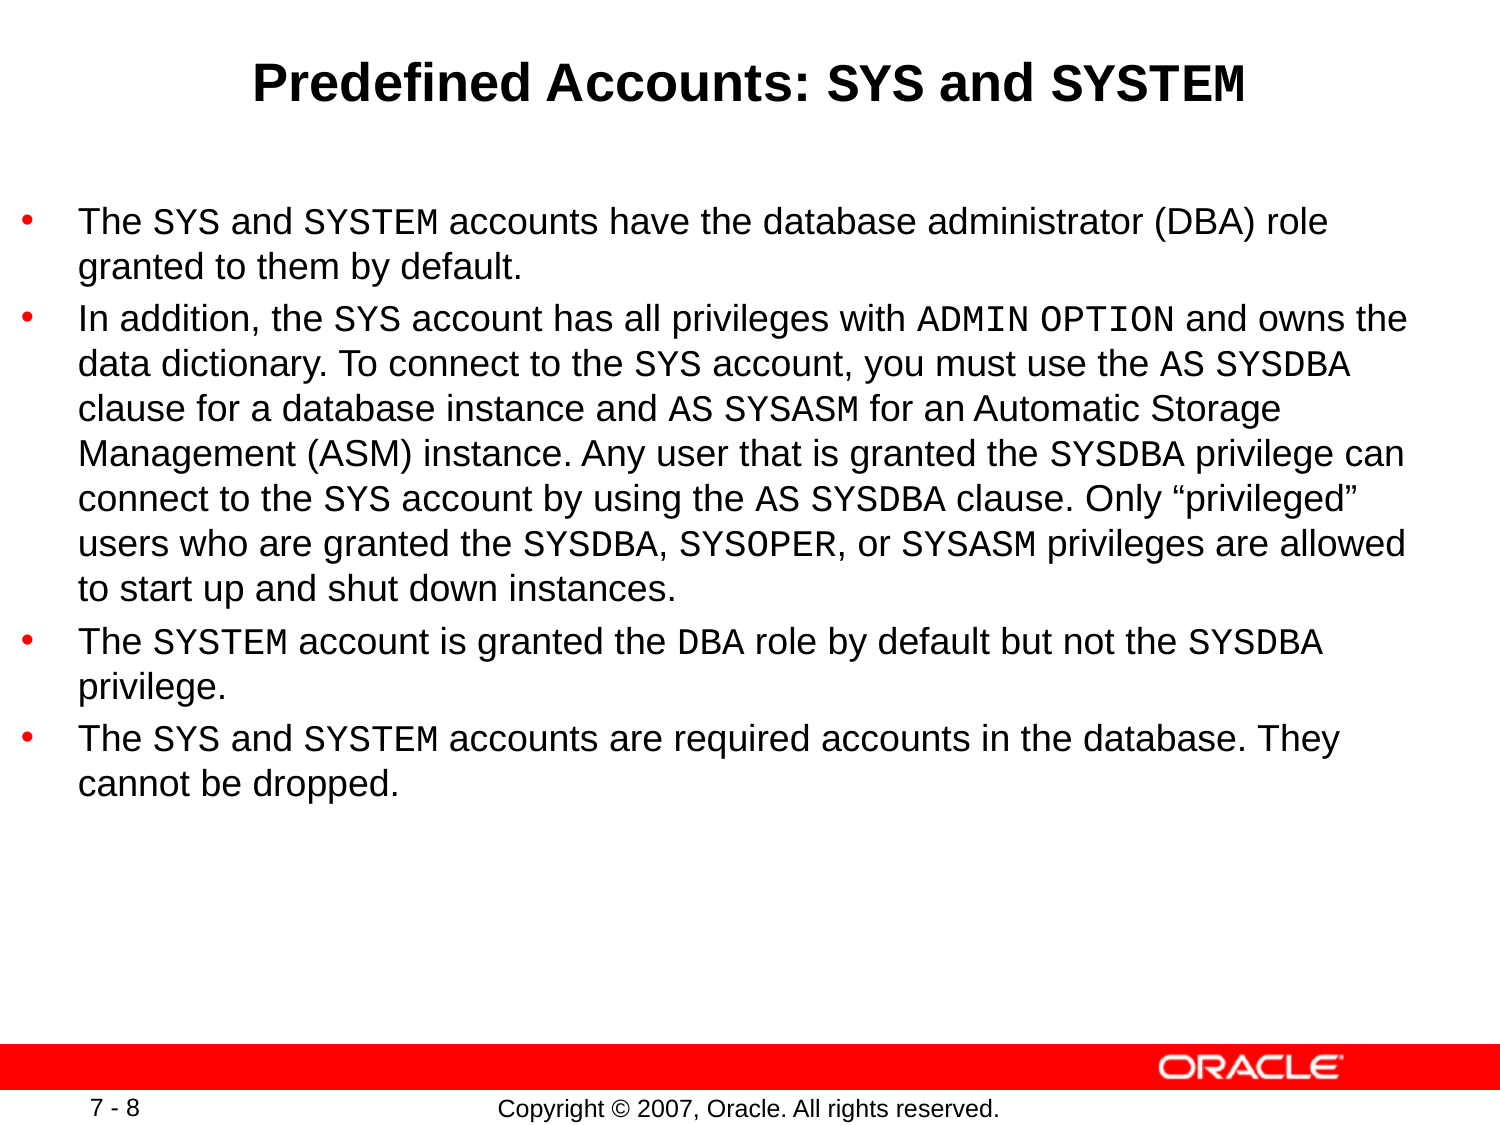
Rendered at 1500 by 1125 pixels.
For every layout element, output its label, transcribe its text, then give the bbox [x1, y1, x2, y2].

title Predefined Accounts: SYS and SYSTEM [99, 44, 1399, 159]
picture [0, 1044, 1500, 1090]
list The SYS and SYSTEM accounts have the database administrator (DBA) role granted to them by default. In addition, the SYS account has all privileges with ADMIN OPTION and owns the data dictionary. To connect to the SYS account, you must use the AS SYSDBA clause for a database instance and AS SYSASM for an Automatic Storage Management (ASM) instance. Any user that is granted the SYSDBA privilege can connect to the SYS account by using the AS SYSDBA clause. Only “privileged” users who are granted the SYSDBA, SYSOPER, or SYSASM privileges are allowed to start up and shut down instances. The SYSTEM account is granted the DBA role by default but not the SYSDBA privilege. The SYS and SYSTEM accounts are required accounts in the database. They cannot be dropped. [0, 194, 1424, 903]
